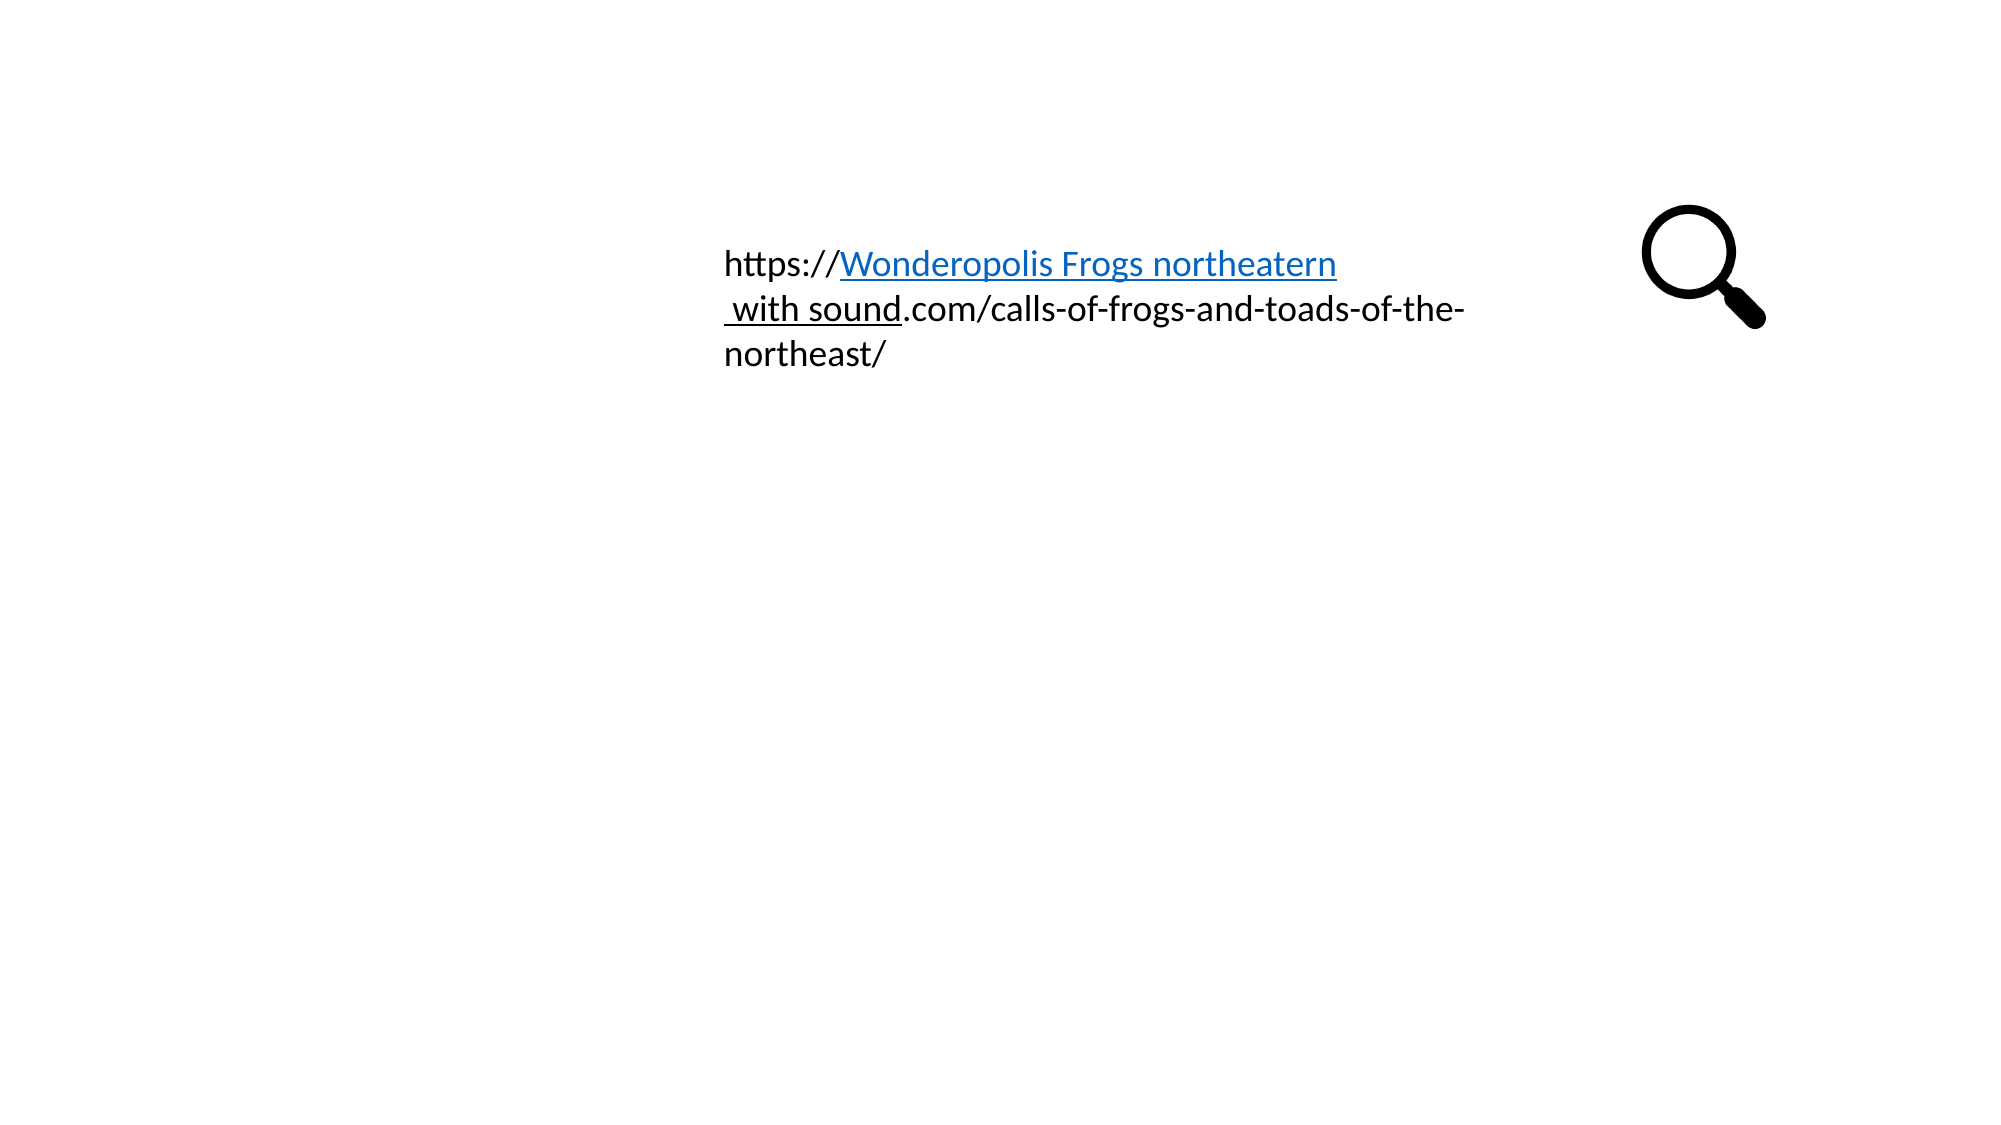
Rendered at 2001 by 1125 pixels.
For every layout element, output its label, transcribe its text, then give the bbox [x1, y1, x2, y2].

text_box https://Wonderopolis Frogs northeatern with sound.com/calls-of-frogs-and-toads-of-the-northeast/ [709, 231, 1486, 382]
picture [1628, 191, 1779, 342]
